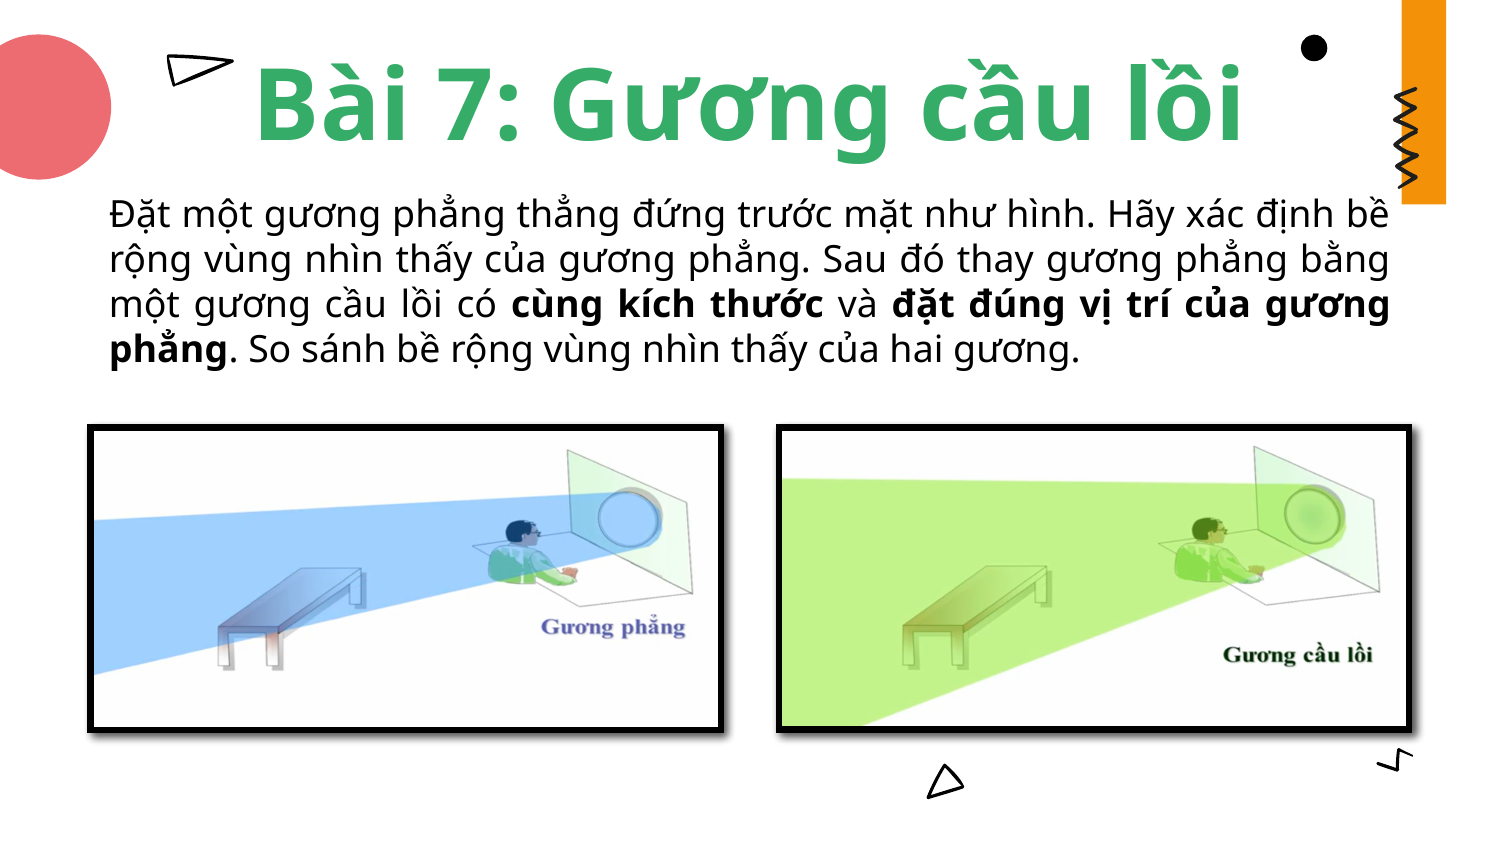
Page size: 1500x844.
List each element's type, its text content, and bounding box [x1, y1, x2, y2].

text_box Bài 7: Gương cầu lồi [0, 21, 1500, 176]
text_box Đặt một gương phẳng thẳng đứng trước mặt như hình. Hãy xác định bề rộng vùng nhìn thấy của gương phẳng. Sau đó thay gương phẳng bằng một gương cầu lồi có cùng kích thước và đặt đúng vị trí của gương phẳng. So sánh bề rộng vùng nhìn thấy của hai gương. [93, 175, 1407, 386]
picture [93, 430, 719, 728]
picture [781, 430, 1407, 728]
